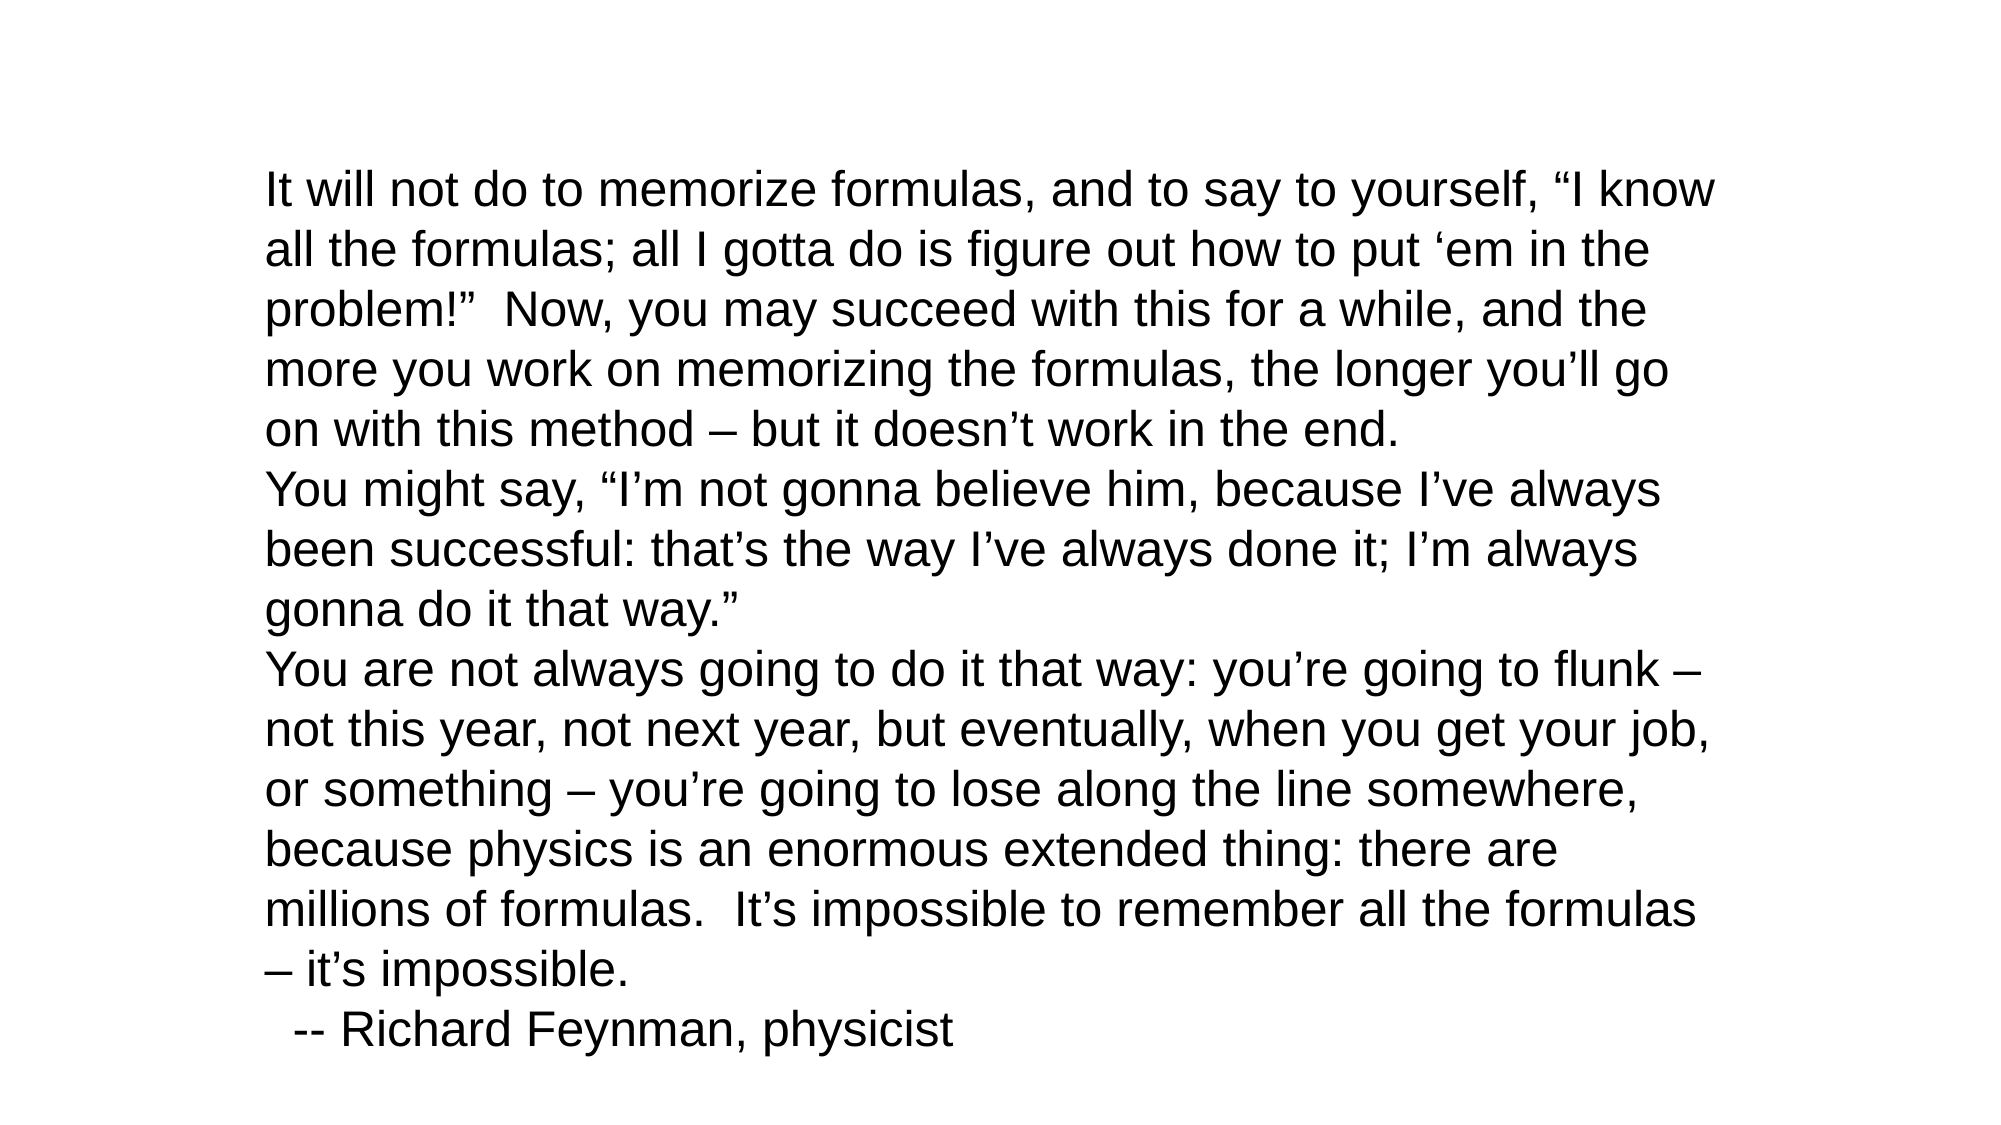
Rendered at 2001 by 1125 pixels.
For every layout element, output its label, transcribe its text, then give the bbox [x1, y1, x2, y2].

text_box It will not do to memorize formulas, and to say to yourself, “I know all the formulas; all I gotta do is figure out how to put ‘em in the problem!” Now, you may succeed with this for a while, and the more you work on memorizing the formulas, the longer you’ll go on with this method – but it doesn’t work in the end. You might say, “I’m not gonna believe him, because I’ve always been successful: that’s the way I’ve always done it; I’m always gonna do it that way.” You are not always going to do it that way: you’re going to flunk – not this year, not next year, but eventually, when you get your job, or something – you’re going to lose along the line somewhere, because physics is an enormous extended thing: there are millions of formulas. It’s impossible to remember all the formulas – it’s impossible. -- Richard Feynman, physicist [249, 148, 1750, 1064]
